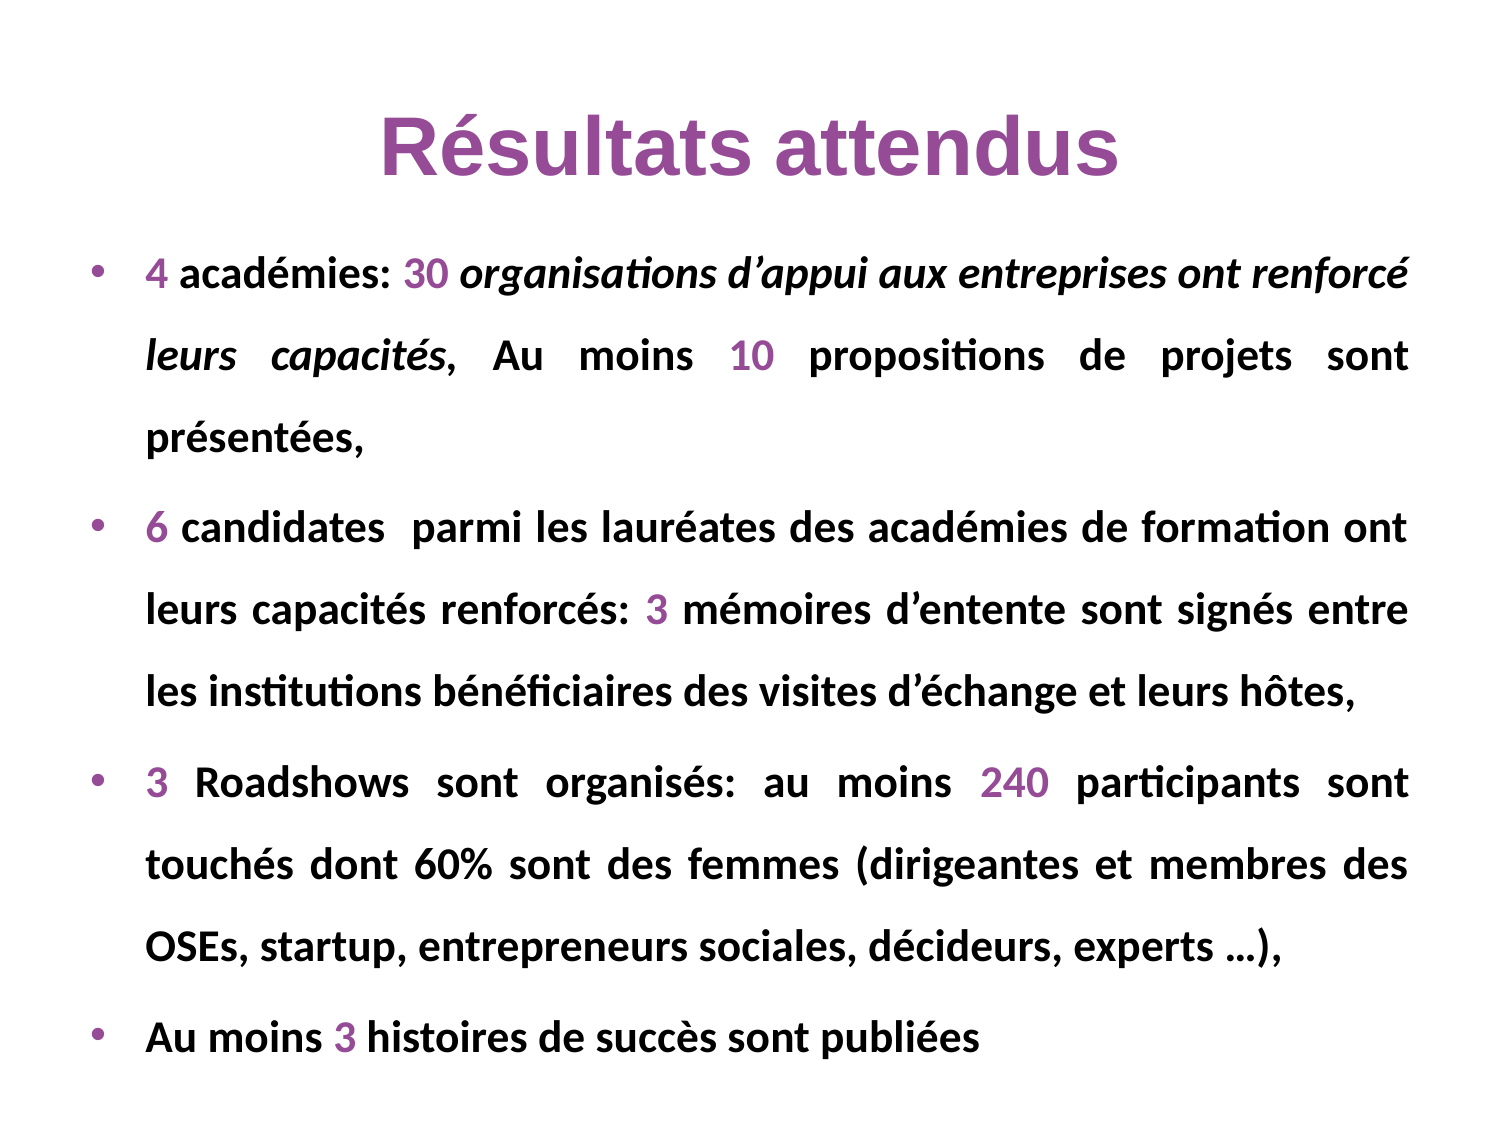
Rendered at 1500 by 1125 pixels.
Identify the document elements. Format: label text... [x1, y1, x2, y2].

list 4 académies: 30 organisations d’appui aux entreprises ont renforcé leurs capacités, Au moins 10 propositions de projets sont présentées, 6 candidates parmi les lauréates des académies de formation ont leurs capacités renforcés: 3 mémoires d’entente sont signés entre les institutions bénéficiaires des visites d’échange et leurs hôtes, 3 Roadshows sont organisés: au moins 240 participants sont touchés dont 60% sont des femmes (dirigeantes et membres des OSEs, startup, entrepreneurs sociales, décideurs, experts …), Au moins 3 histoires de succès sont publiées [75, 208, 1425, 1083]
title Résultats attendus [75, 45, 1425, 208]
